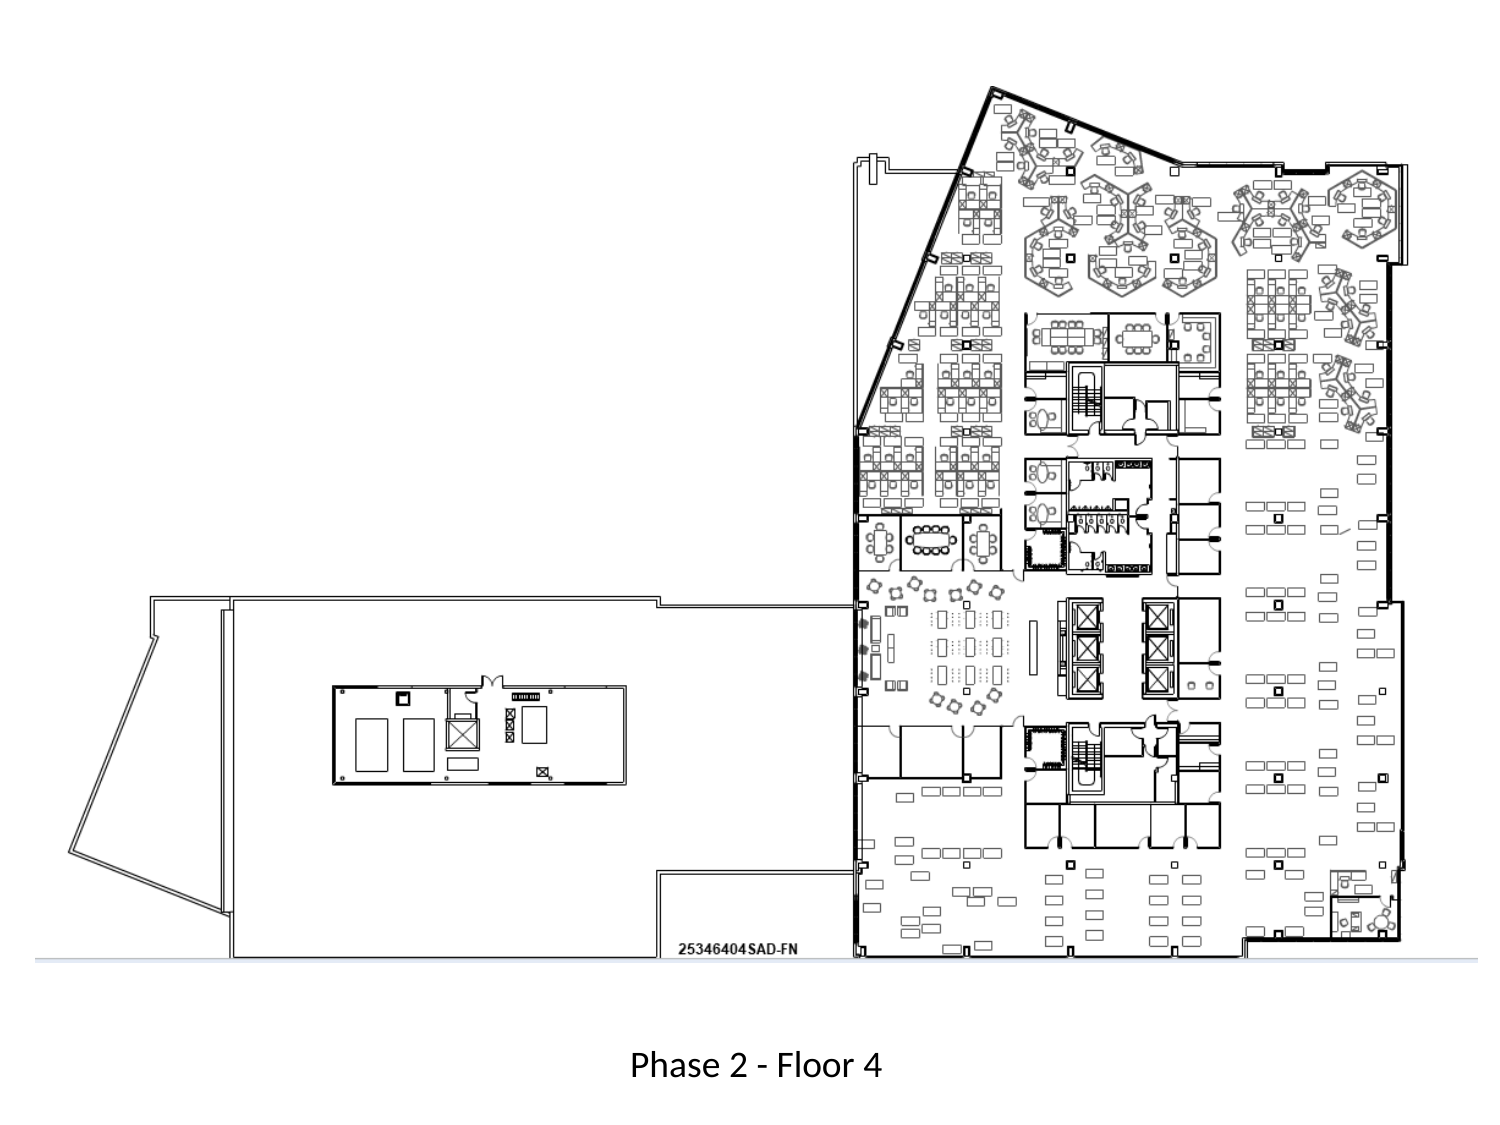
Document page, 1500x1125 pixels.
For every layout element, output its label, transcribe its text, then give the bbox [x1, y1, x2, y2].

picture [35, 86, 1478, 963]
text_box Phase 2 - Floor 4 [615, 1032, 898, 1093]
